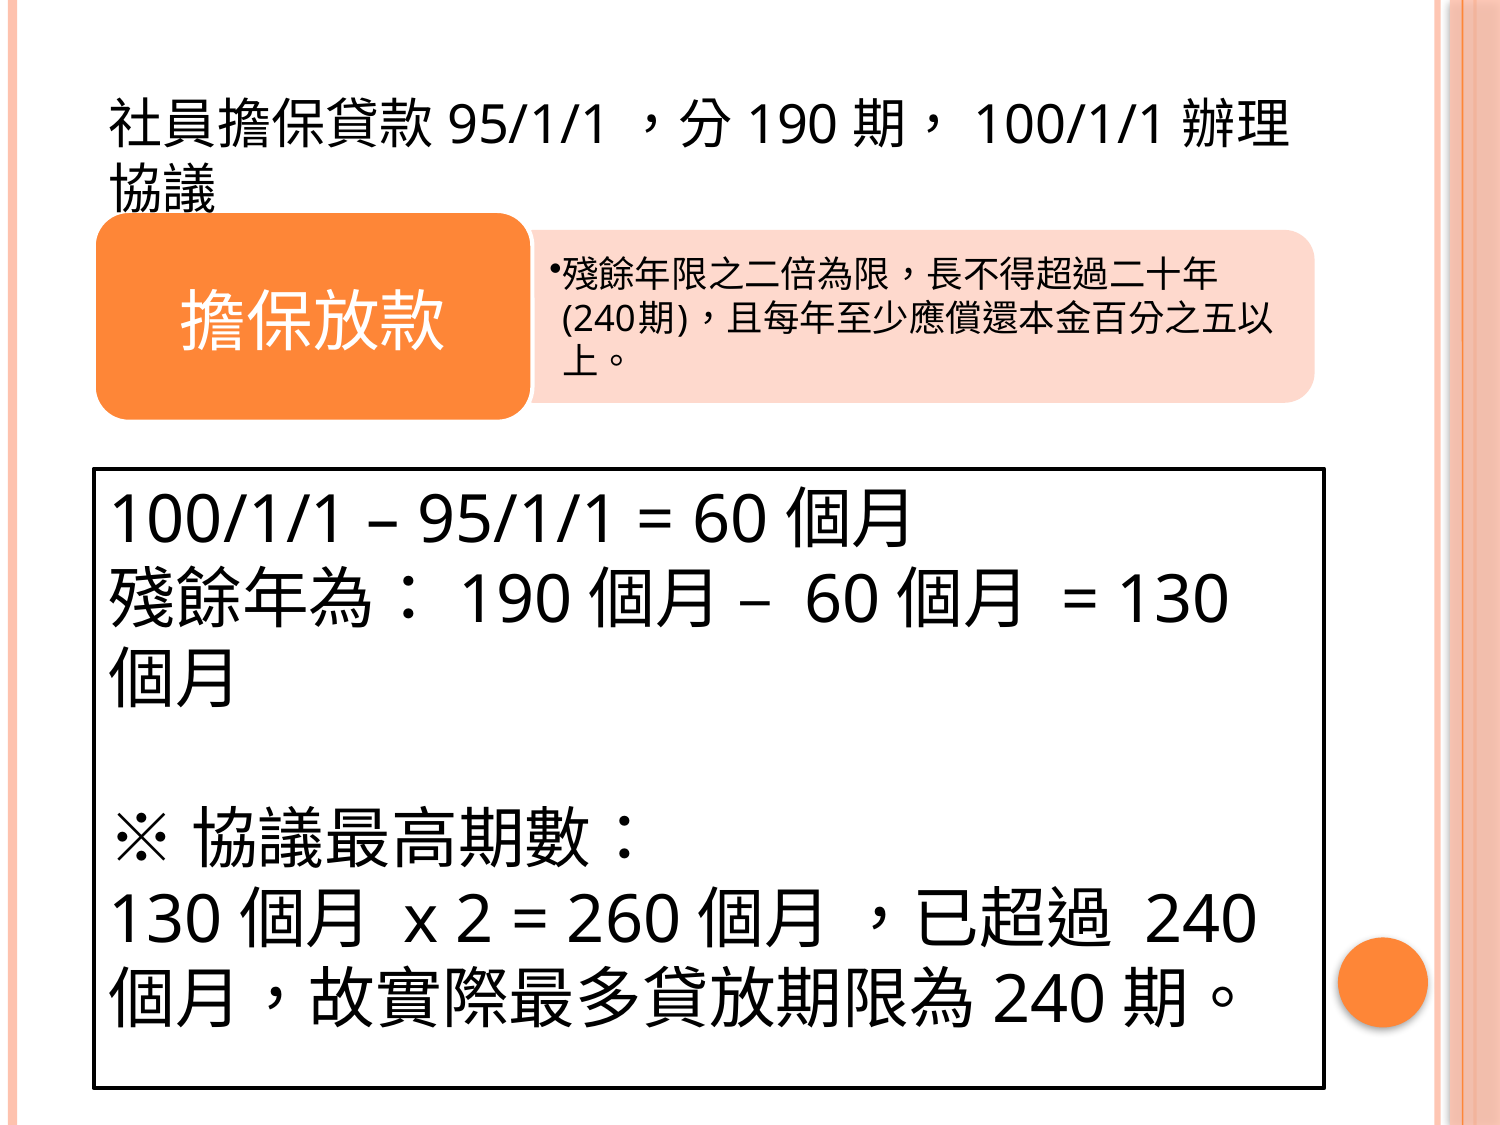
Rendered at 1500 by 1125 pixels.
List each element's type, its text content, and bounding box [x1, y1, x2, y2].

text_box 社員擔保貸款95/1/1，分190期，100/1/1辦理協議 [93, 81, 1348, 227]
text_box 100/1/1 – 95/1/1 = 60個月 殘餘年為：190個月 – 60個月 = 130個月 ※協議最高期數： 130個月 x 2 = 260個月 ，已超過 240個月，故實際最多貸放期限為240期。 [92, 467, 1326, 1090]
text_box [93, 210, 1313, 423]
